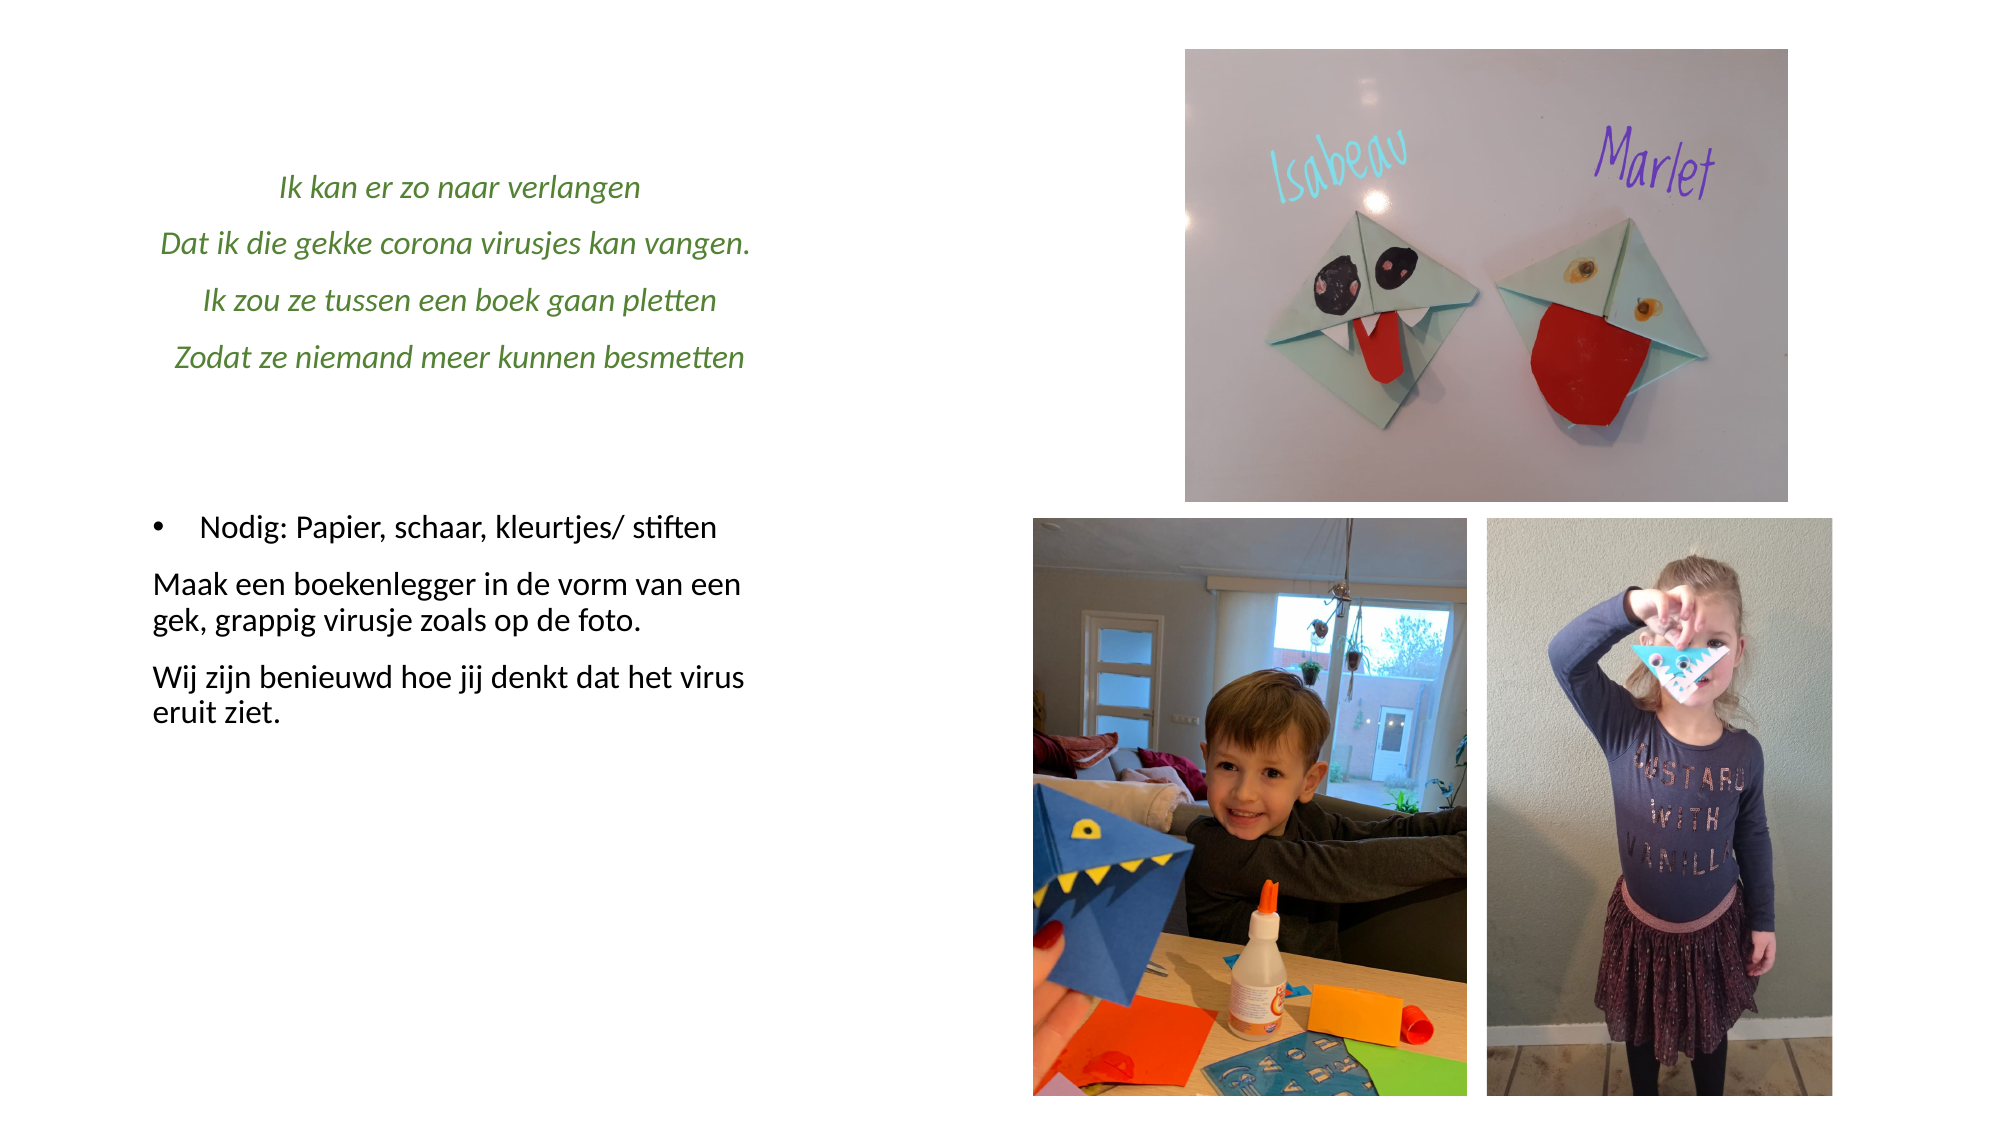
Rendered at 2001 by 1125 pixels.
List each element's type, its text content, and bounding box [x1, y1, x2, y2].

picture [1185, 49, 1788, 502]
list Ik kan er zo naar verlangen Dat ik die gekke corona virusjes kan vangen. Ik zou ze tussen een boek gaan pletten Zodat ze niemand meer kunnen besmetten Nodig: Papier, schaar, kleurtjes/ stiften Maak een boekenlegger in de vorm van een gek, grappig virusje zoals op de foto. Wij zijn benieuwd hoe jij denkt dat het virus eruit ziet. [137, 161, 783, 963]
picture [1033, 518, 1467, 1096]
picture [1486, 518, 1833, 1096]
